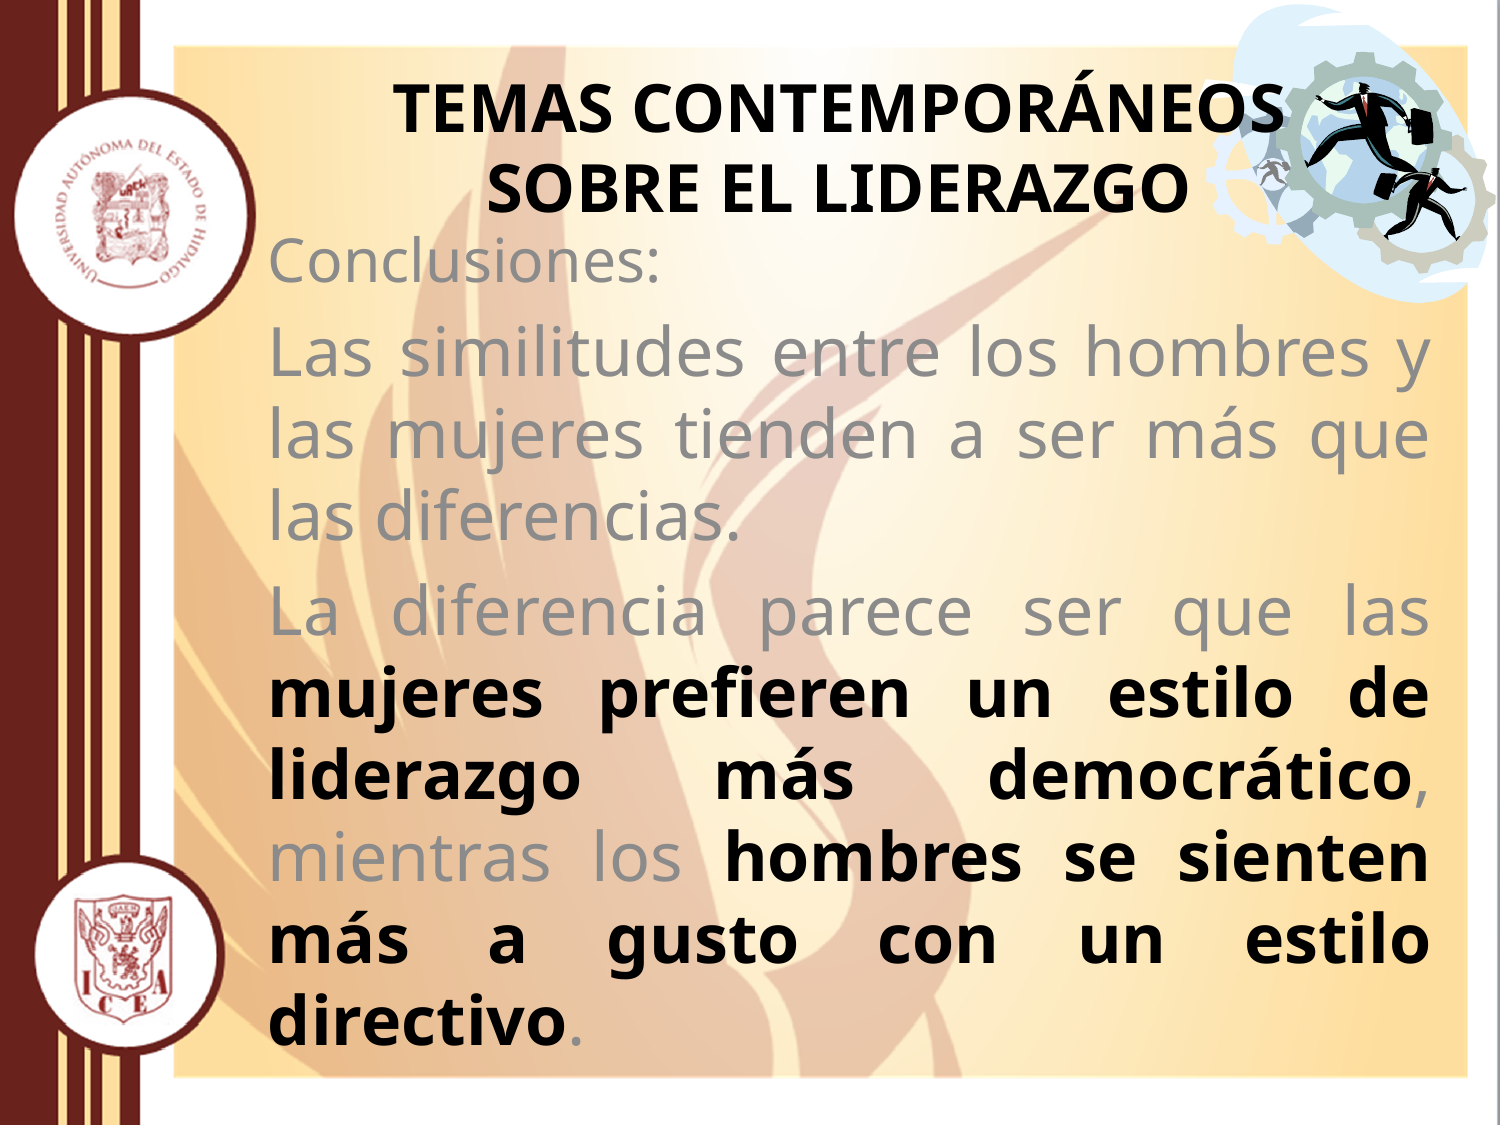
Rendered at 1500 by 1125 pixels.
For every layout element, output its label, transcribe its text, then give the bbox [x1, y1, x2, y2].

title Temas Contemporáneos sobre el Liderazgo [265, 58, 1192, 208]
picture [0, 0, 1500, 1125]
list Conclusiones: Las similitudes entre los hombres y las mujeres tienden a ser más que las diferencias. La diferencia parece ser que las mujeres prefieren un estilo de liderazgo más democrático, mientras los hombres se sienten más a gusto con un estilo directivo. [242, 208, 1447, 1067]
